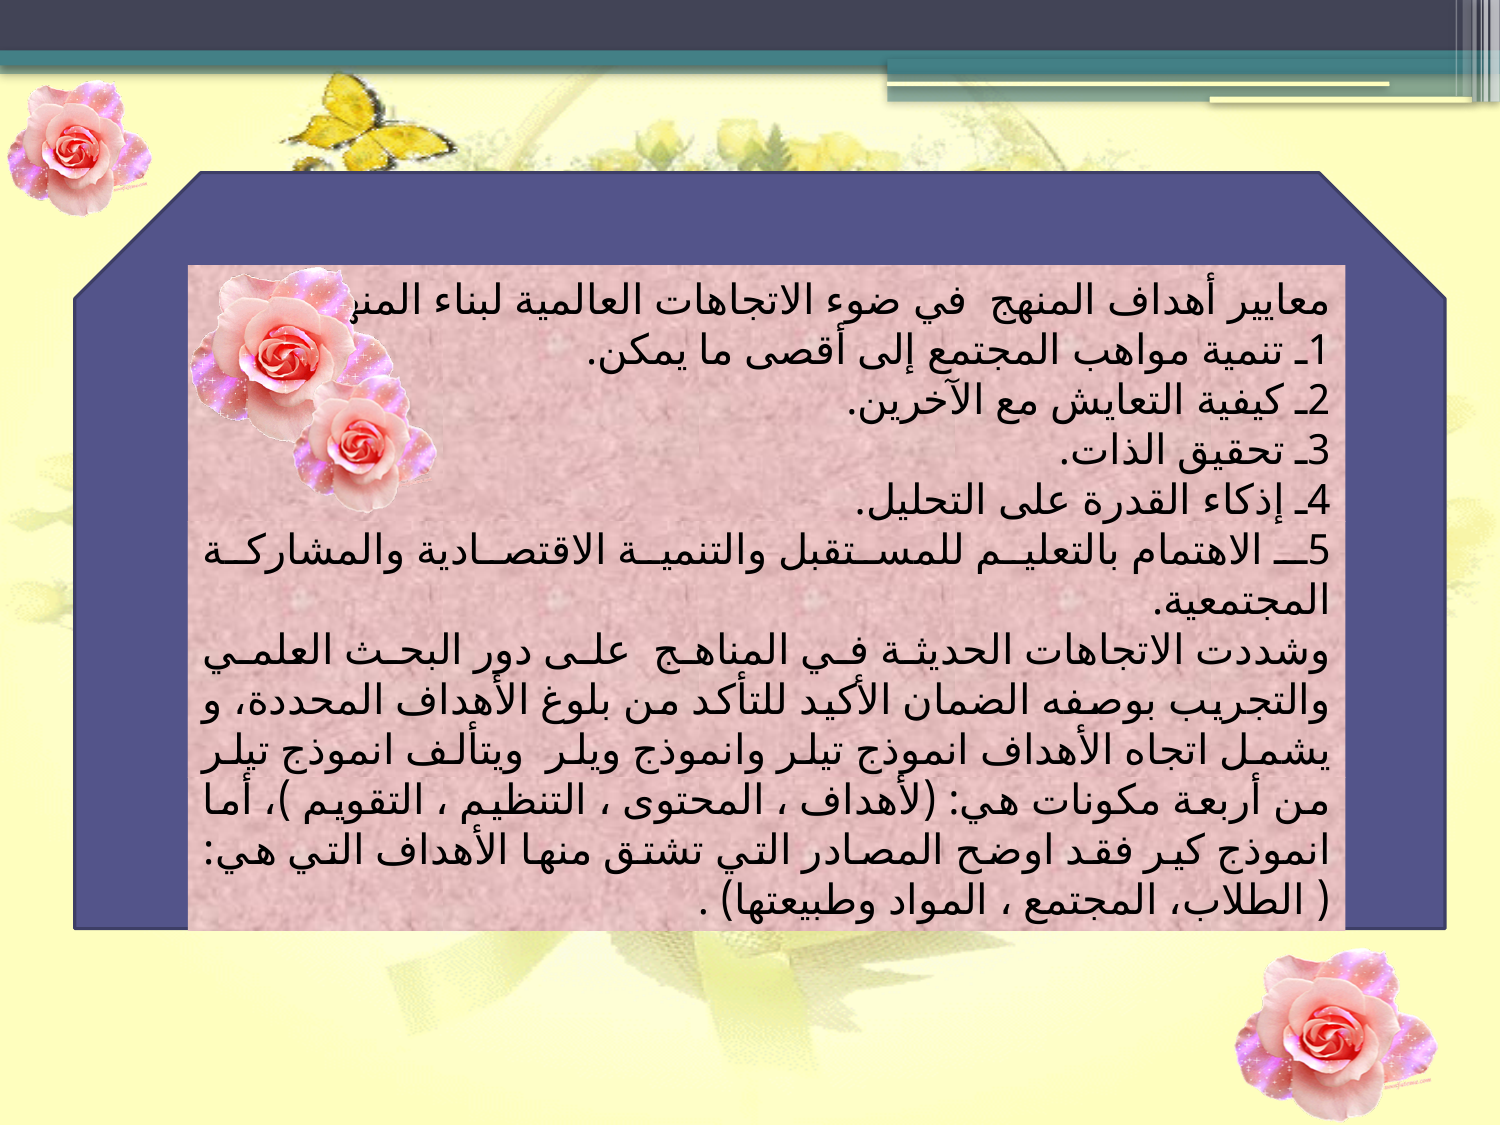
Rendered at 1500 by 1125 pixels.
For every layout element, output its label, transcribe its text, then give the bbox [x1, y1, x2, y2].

text_box معايير أهداف المنهج في ضوء الاتجاهات العالمية لبناء المنهج: 1ـ تنمية مواهب المجتمع إلى أقصى ما يمكن. 2ـ كيفية التعايش مع الآخرين. 3ـ تحقيق الذات. 4ـ إذكاء القدرة على التحليل. 5ـ الاهتمام بالتعليم للمستقبل والتنمية الاقتصادية والمشاركة المجتمعية. وشددت الاتجاهات الحديثة في المناهج على دور البحث العلمي والتجريب بوصفه الضمان الأكيد للتأكد من بلوغ الأهداف المحددة، و يشمل اتجاه الأهداف انموذج تيلر وانموذج ويلر ويتألف انموذج تيلر من أربعة مكونات هي: (لأهداف ، المحتوى ، التنظيم ، التقويم )، أما انموذج كير فقد اوضح المصادر التي تشتق منها الأهداف التي هي:( الطلاب، المجتمع ، المواد وطبيعتها) . [187, 265, 1346, 931]
text_box [73, 171, 1447, 931]
picture [0, 74, 1500, 1125]
